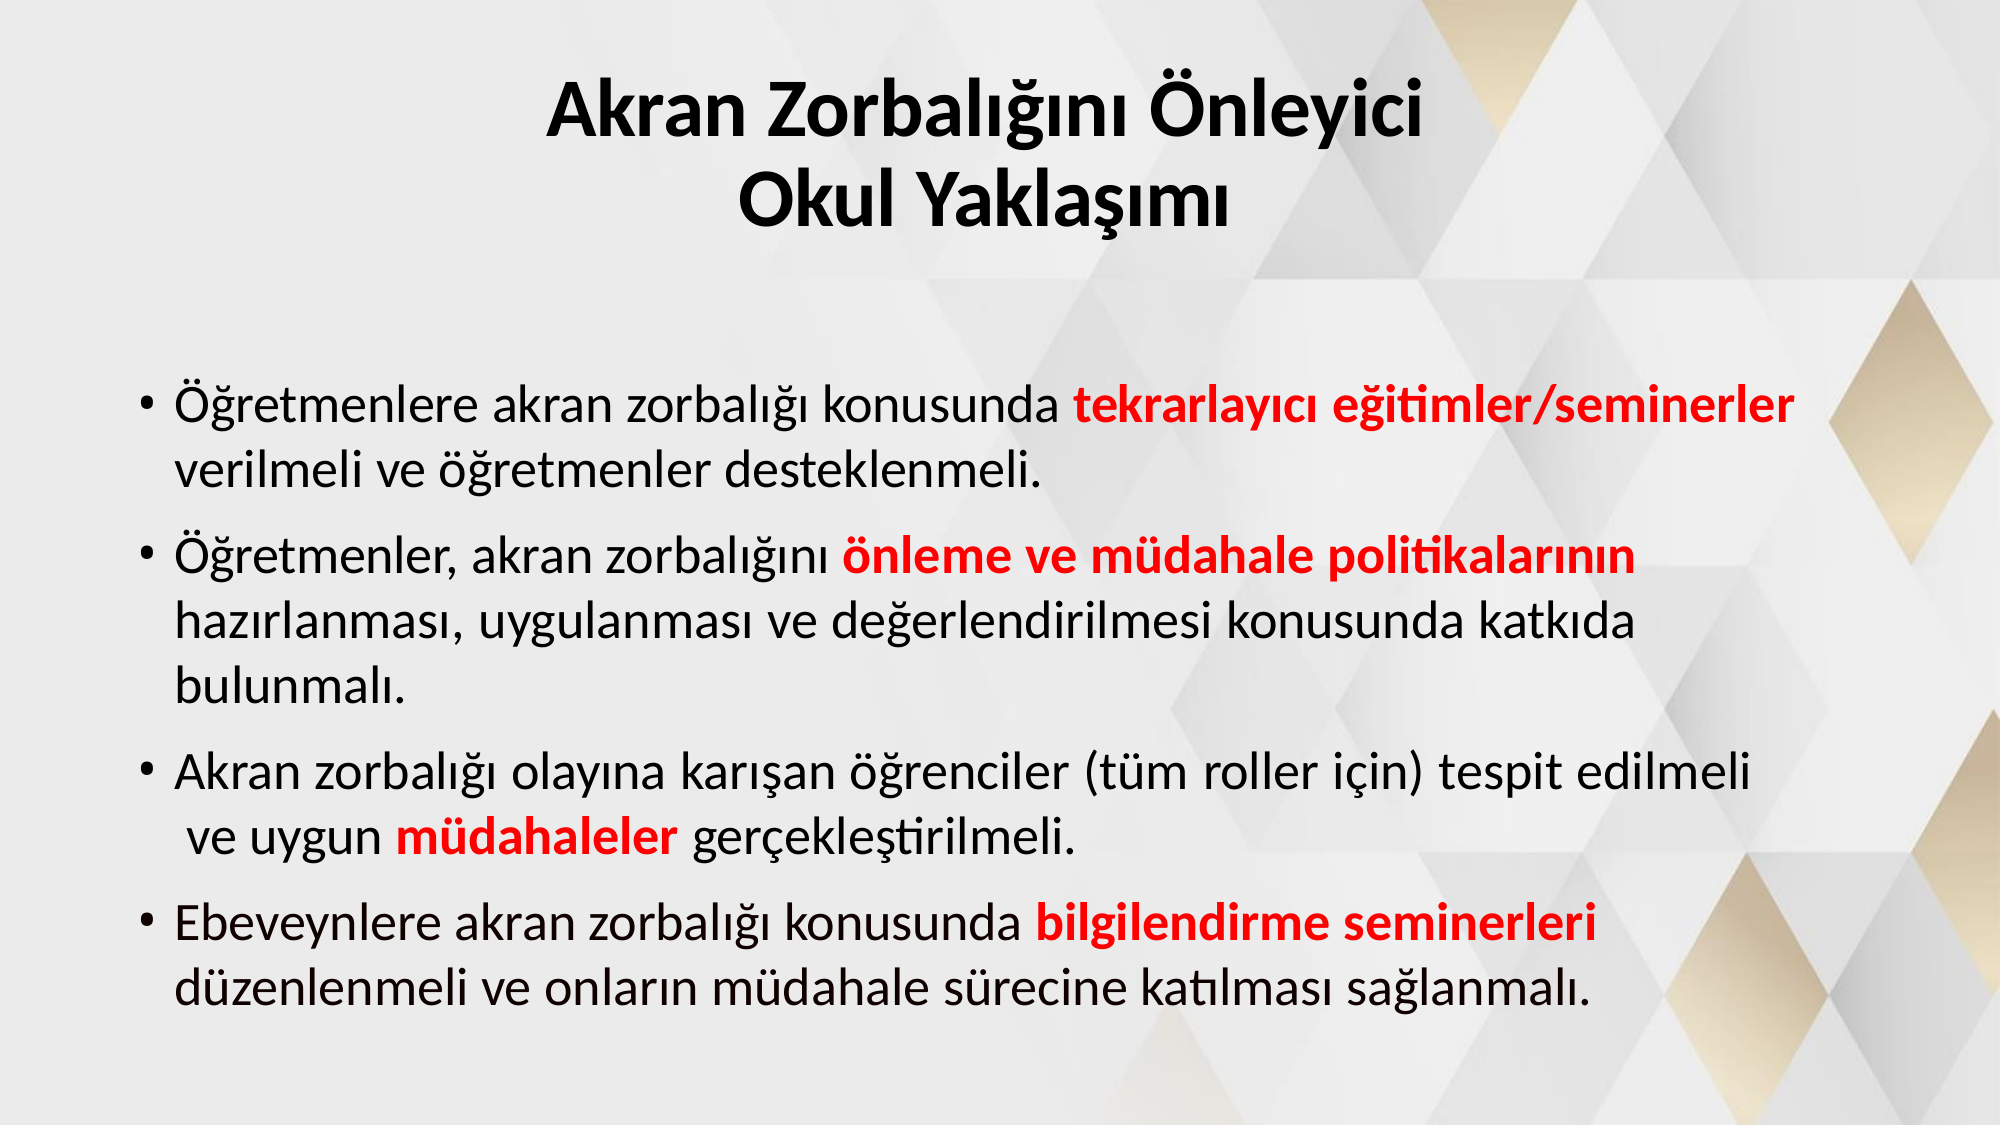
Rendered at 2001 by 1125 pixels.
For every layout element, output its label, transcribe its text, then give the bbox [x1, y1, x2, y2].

picture [0, 0, 2000, 1125]
title Akran Zorbalığını Önleyici Okul Yaklaşımı [544, 50, 1456, 252]
text_box Öğretmenlere akran zorbalığı konusunda tekrarlayıcı eğitimler/seminerler verilmeli ve öğretmenler desteklenmeli. Öğretmenler, akran zorbalığını önleme ve müdahale politikalarının hazırlanması, uygulanması ve değerlendirilmesi konusunda katkıda bulunmalı. Akran zorbalığı olayına karışan öğrenciler (tüm roller için) tespit edilmeli ve uygun müdahaleler gerçekleştirilmeli. Ebeveynlere akran zorbalığı konusunda bilgilendirme seminerleri düzenlenmeli ve onların müdahale sürecine katılması sağlanmalı. [134, 366, 1810, 1016]
